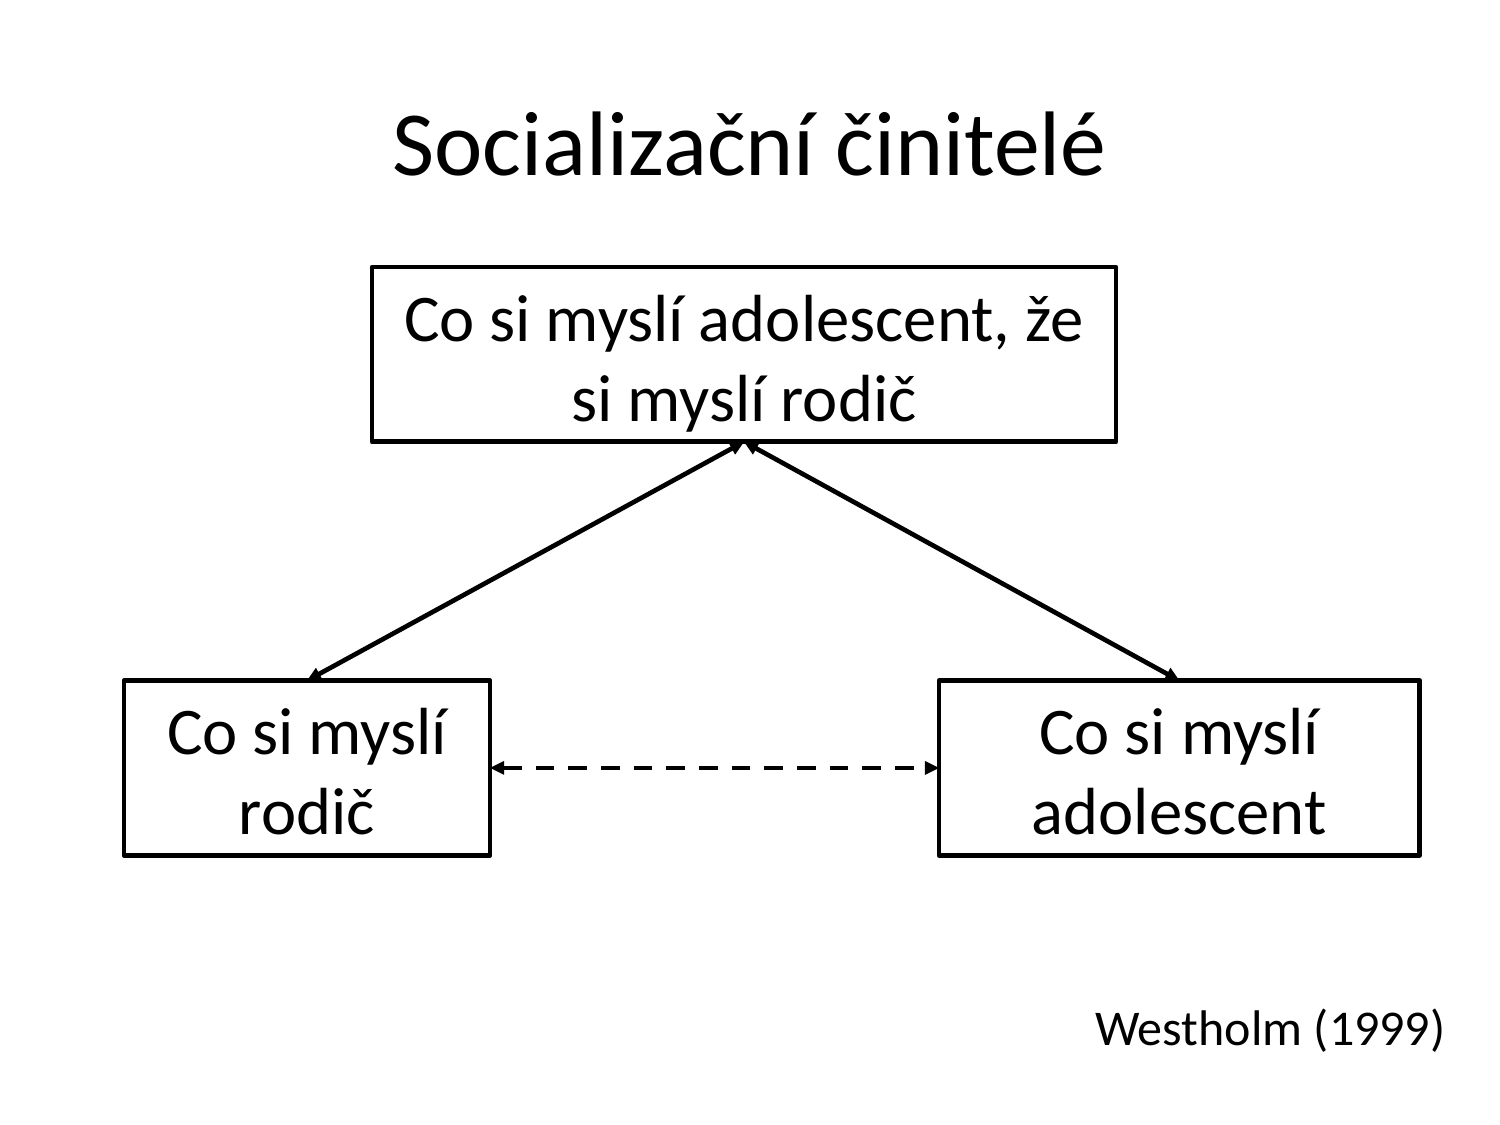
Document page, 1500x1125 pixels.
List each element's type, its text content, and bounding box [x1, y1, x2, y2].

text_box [745, 443, 1180, 681]
text_box Co si myslí adolescent, že si myslí rodič [371, 267, 1117, 442]
title Socializační činitelé [75, 45, 1425, 233]
list Westholm (1999) [927, 987, 1461, 1076]
text_box Co si myslí adolescent [938, 680, 1420, 856]
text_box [306, 443, 745, 681]
text_box Co si myslí rodič [123, 680, 491, 856]
